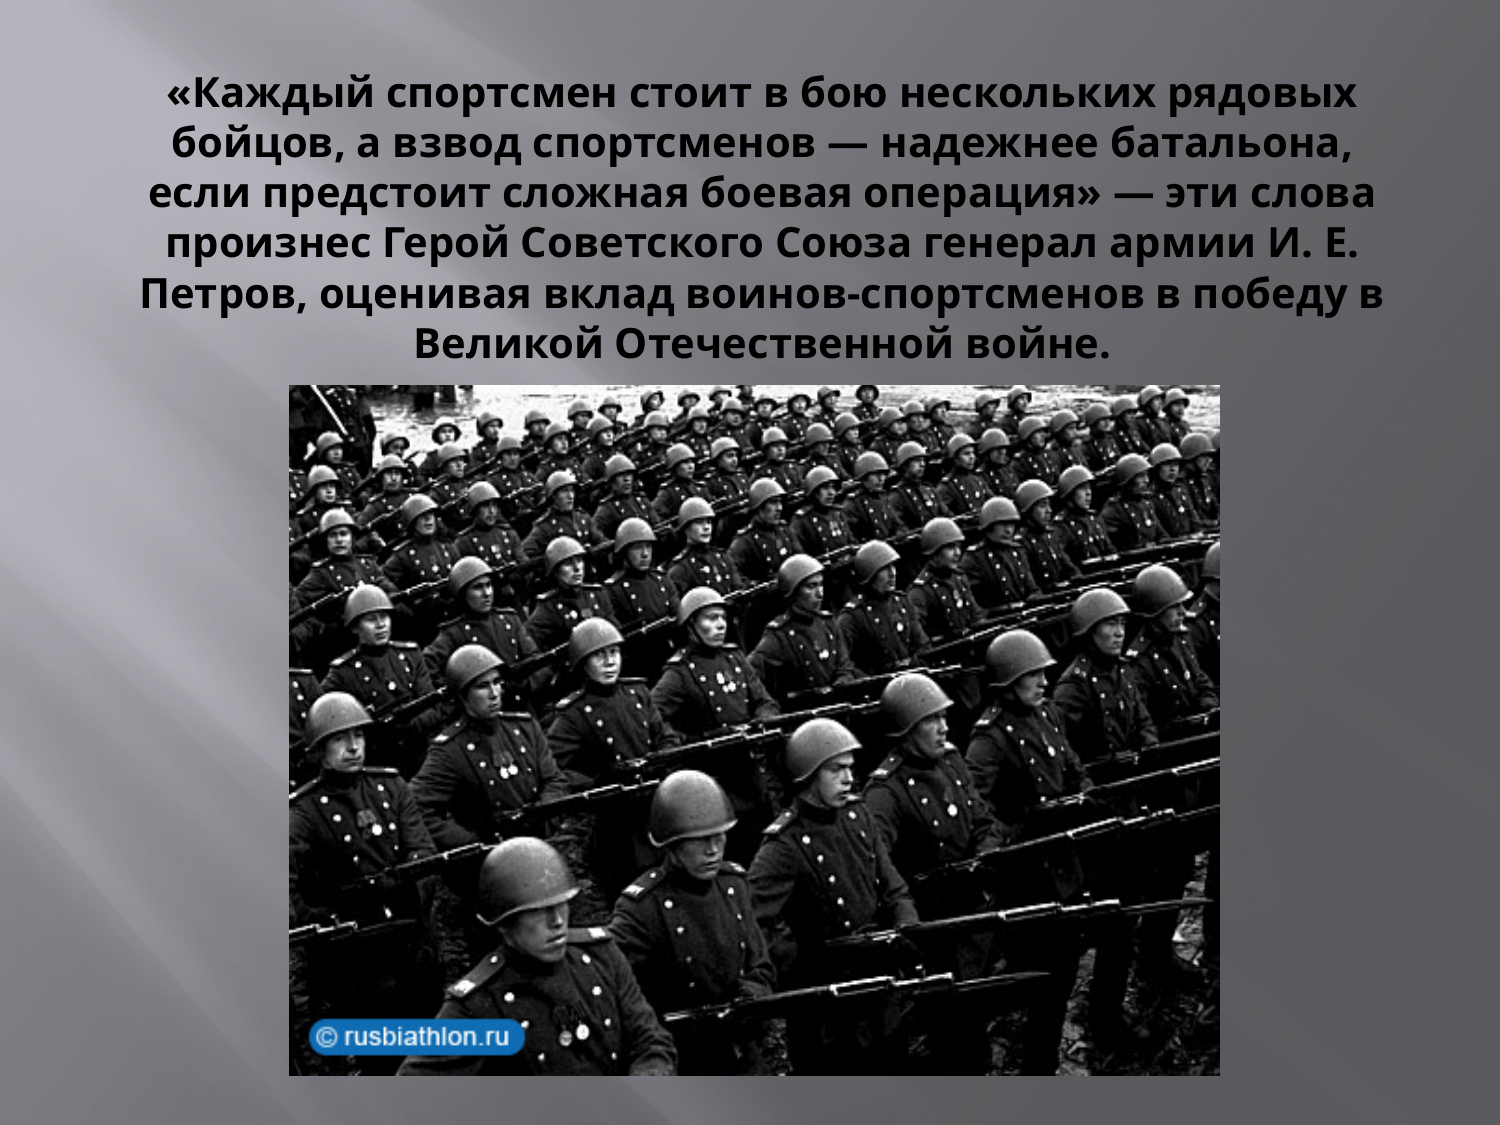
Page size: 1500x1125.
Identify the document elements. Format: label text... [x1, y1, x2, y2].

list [289, 385, 1220, 1076]
title «Каждый спортсмен стоит в бою нескольких рядовых бойцов, а взвод спортсменов — надежнее батальона, если предстоит сложная боевая операция» — эти слова произнес Герой Советского Союза генерал армии И. Е. Петров, оценивая вклад воинов-спортсменов в победу в Великой Отечественной войне. [100, 45, 1425, 433]
